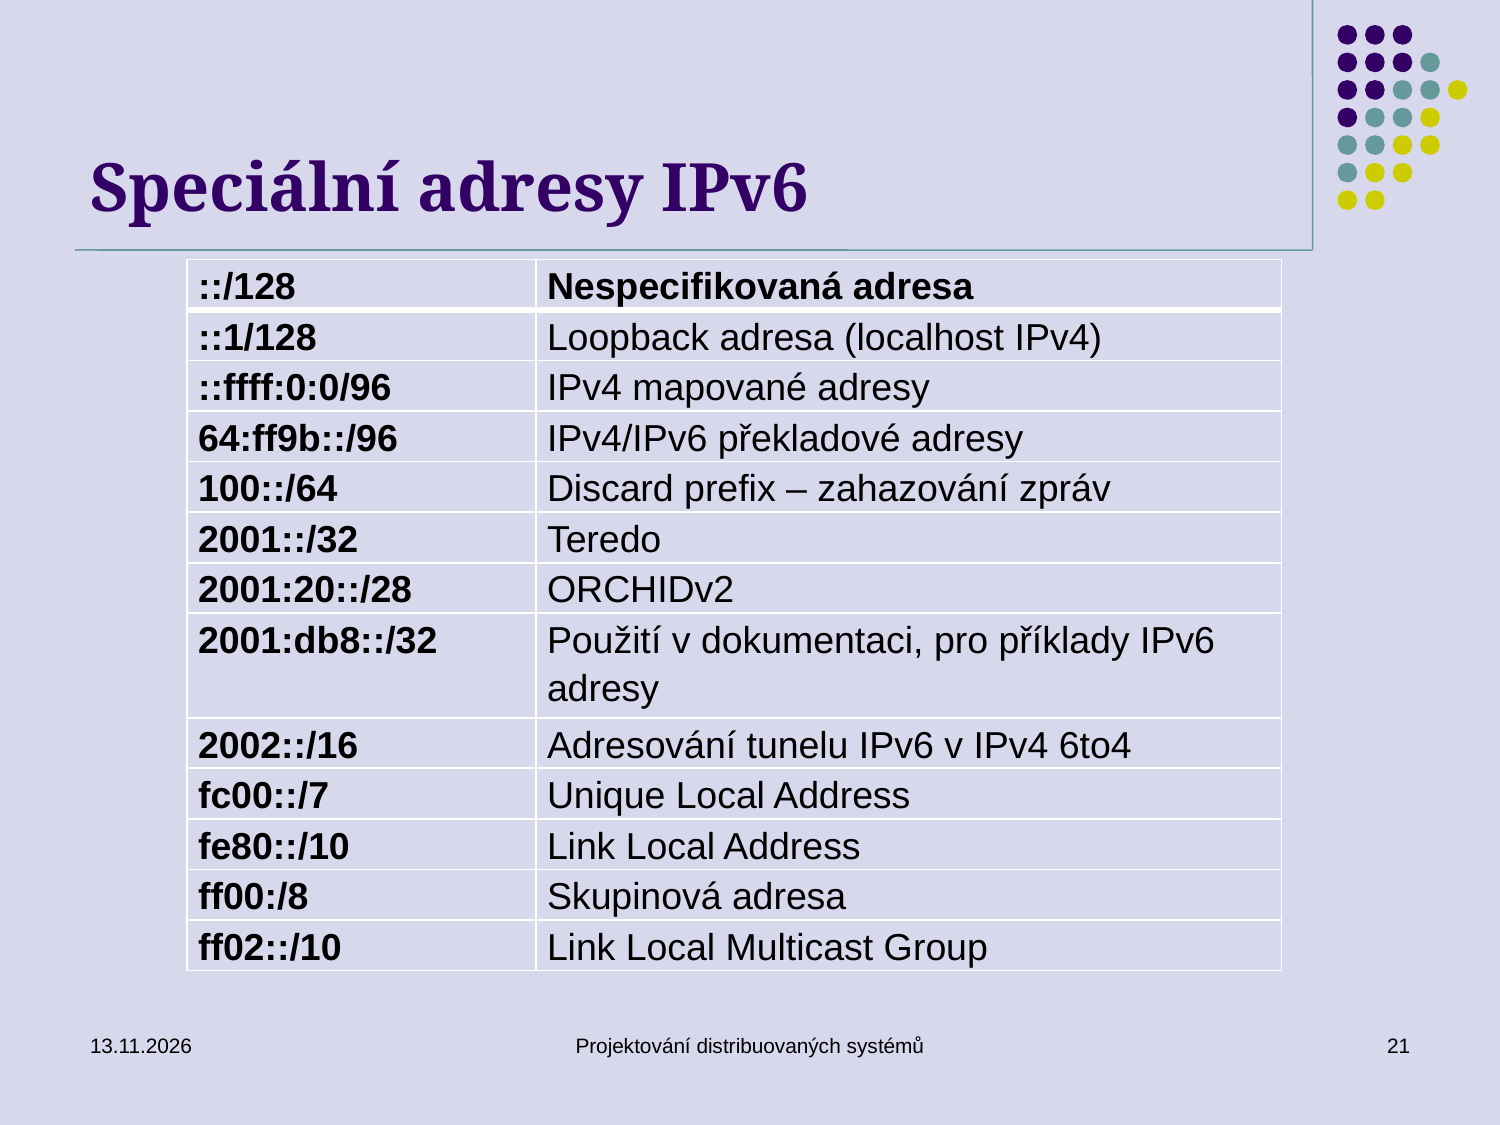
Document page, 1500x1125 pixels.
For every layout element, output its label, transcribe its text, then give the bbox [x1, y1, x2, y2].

table_cell Skupinová adresa [537, 870, 1281, 919]
table_cell Link Local Address [537, 820, 1281, 869]
table_cell Teredo [537, 513, 1281, 562]
table_cell Link Local Multicast Group [537, 921, 1281, 970]
table_cell 100::/64 [188, 462, 535, 511]
table_cell Unique Local Address [537, 769, 1281, 818]
footer Projektování distribuovaných systémů [512, 1025, 988, 1100]
table_cell ff02::/10 [188, 921, 535, 970]
table_cell ::1/128 [188, 313, 535, 360]
slide_number 15. 5. 2018 [75, 1025, 425, 1100]
table_cell 2001:db8::/32 [188, 614, 535, 717]
slide_number 21 [1074, 1025, 1425, 1100]
table_cell Adresování tunelu IPv6 v IPv4 6to4 [537, 719, 1281, 767]
table_cell Použití v dokumentaci, pro příklady IPv6 adresy [537, 614, 1281, 717]
table_cell IPv4 mapované adresy [537, 361, 1281, 410]
table_cell 2001:20::/28 [188, 564, 535, 612]
table_cell ORCHIDv2 [537, 564, 1281, 612]
table_cell fe80::/10 [188, 820, 535, 869]
table_cell ::ffff:0:0/96 [188, 361, 535, 410]
title Speciální adresy IPv6 [75, 20, 1313, 233]
table_cell IPv4/IPv6 překladové adresy [537, 412, 1281, 461]
table_cell 2001::/32 [188, 513, 535, 562]
table_cell fc00::/7 [188, 769, 535, 818]
table_header ::/128 [188, 260, 535, 307]
table_cell Discard prefix – zahazování zpráv [537, 462, 1281, 511]
table_cell Loopback adresa (localhost IPv4) [537, 313, 1281, 360]
table_cell 2002::/16 [188, 719, 535, 767]
table_cell 64:ff9b::/96 [188, 412, 535, 461]
table_header Nespecifikovaná adresa [537, 260, 1281, 307]
table_cell ff00:/8 [188, 870, 535, 919]
